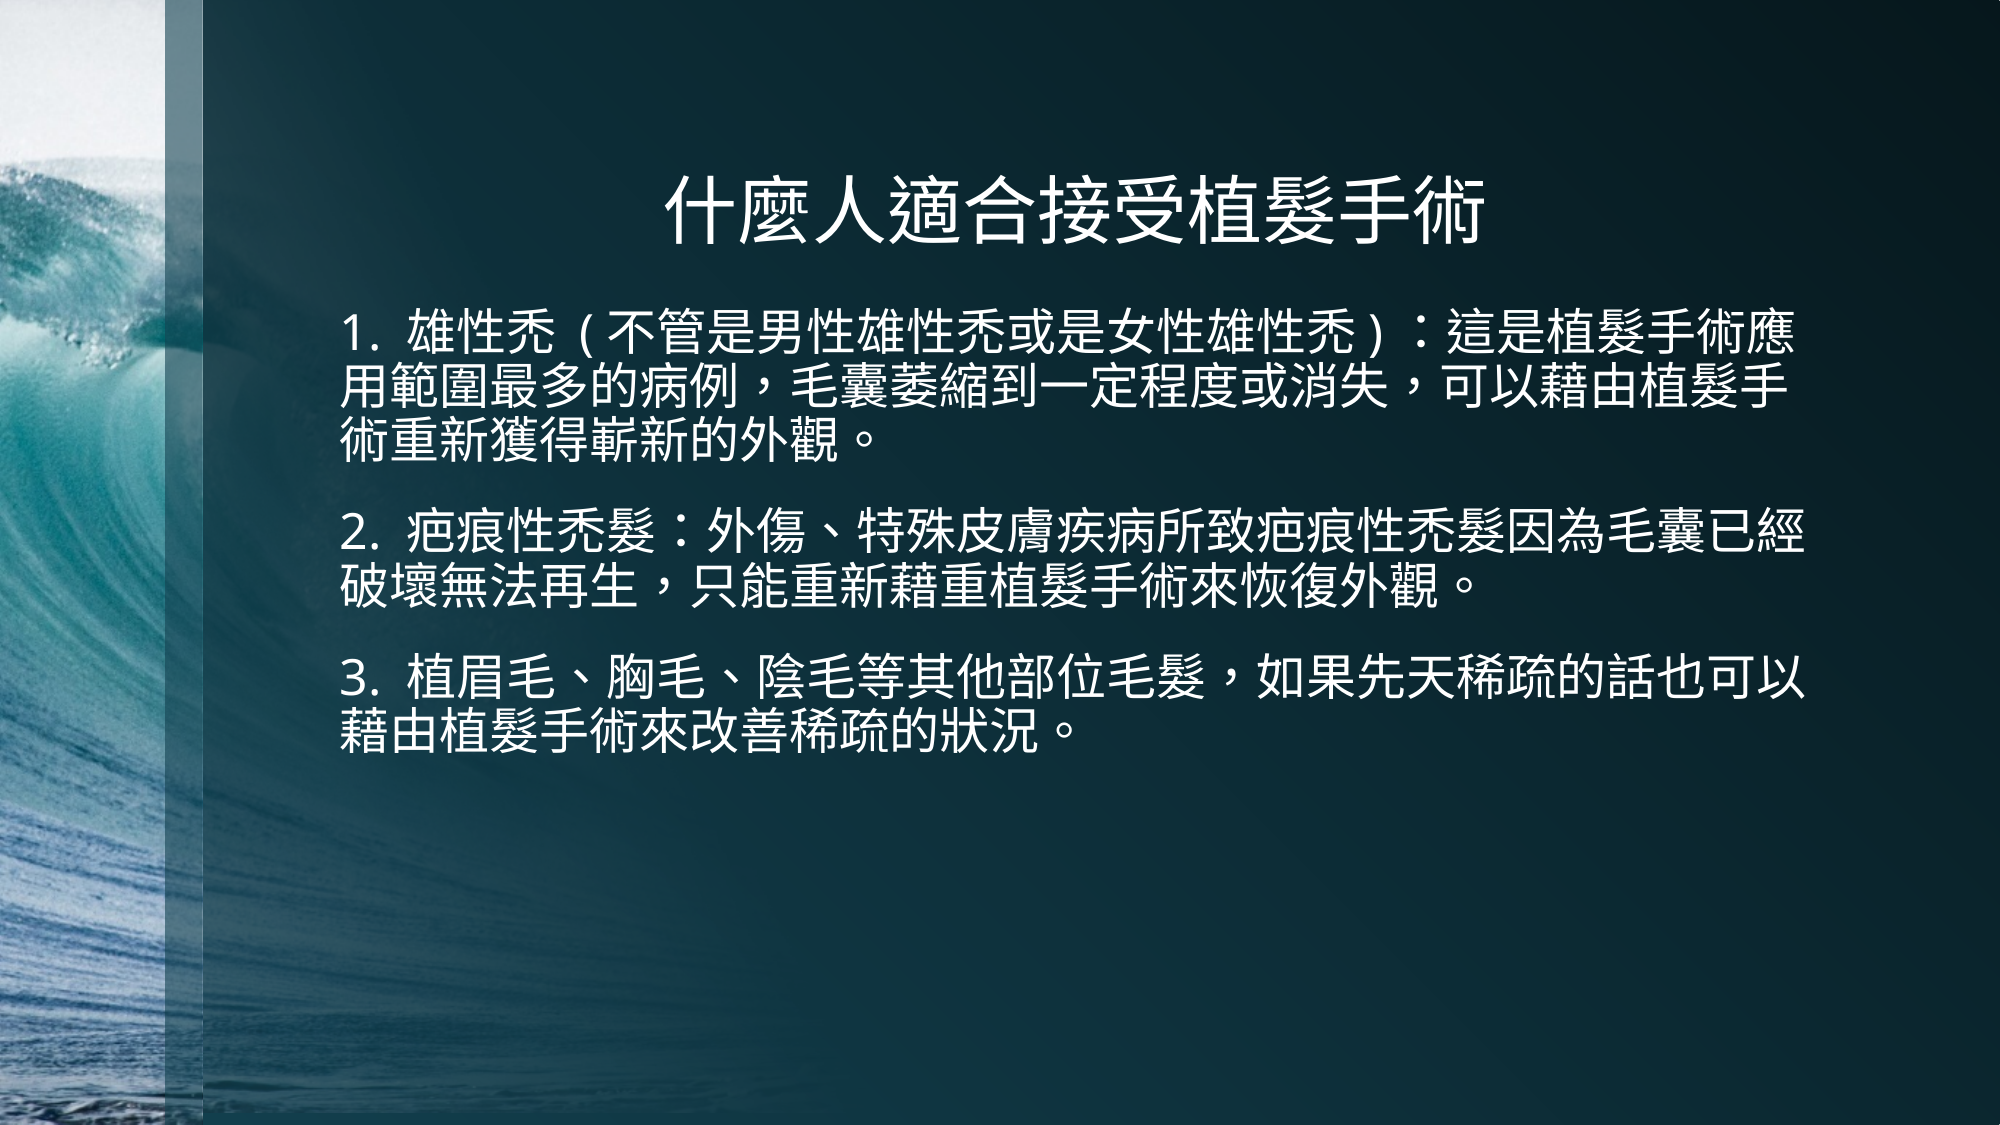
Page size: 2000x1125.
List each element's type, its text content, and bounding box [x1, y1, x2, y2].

picture [0, 0, 2000, 1125]
title 什麼人適合接受植髮手術 [324, 62, 1825, 263]
list 1. 雄性禿 (不管是男性雄性禿或是女性雄性禿)：這是植髮手術應用範圍最多的病例，毛囊萎縮到一定程度或消失，可以藉由植髮手術重新獲得嶄新的外觀。 2. 疤痕性禿髮：外傷、特殊皮膚疾病所致疤痕性禿髮因為毛囊已經破壞無法再生，只能重新藉重植髮手術來恢復外觀。 3. 植眉毛、胸毛、陰毛等其他部位毛髮，如果先天稀疏的話也可以藉由植髮手術來改善稀疏的狀況。 [324, 299, 1825, 1026]
